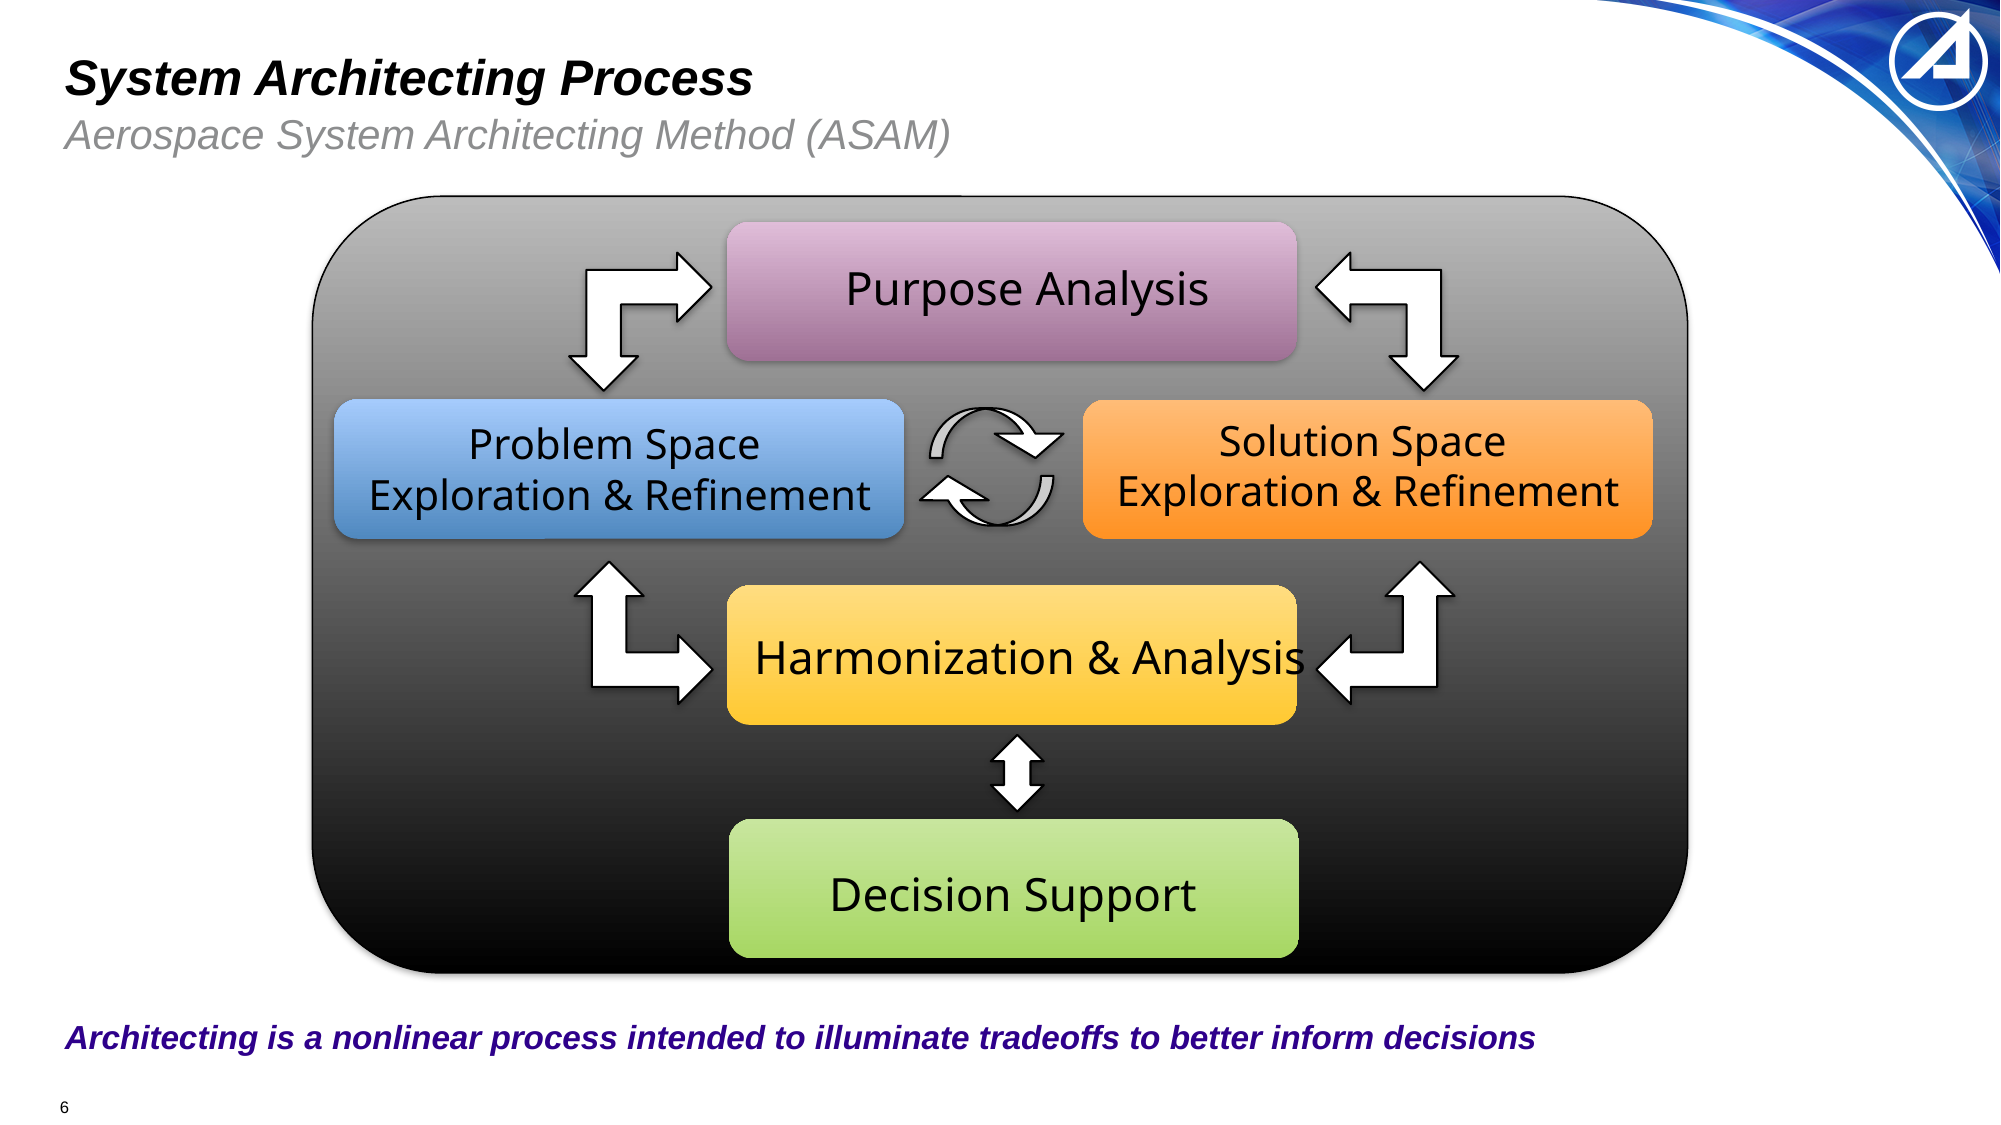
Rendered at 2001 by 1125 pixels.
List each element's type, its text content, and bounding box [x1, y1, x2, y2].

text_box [312, 196, 1688, 974]
list Aerospace System Architecting Method (ASAM) [50, 100, 1780, 187]
picture [0, 0, 2000, 1125]
list Architecting is a nonlinear process intended to illuminate tradeoffs to better inform decisions [50, 1008, 1904, 1084]
title System Architecting Process [50, 38, 1780, 100]
